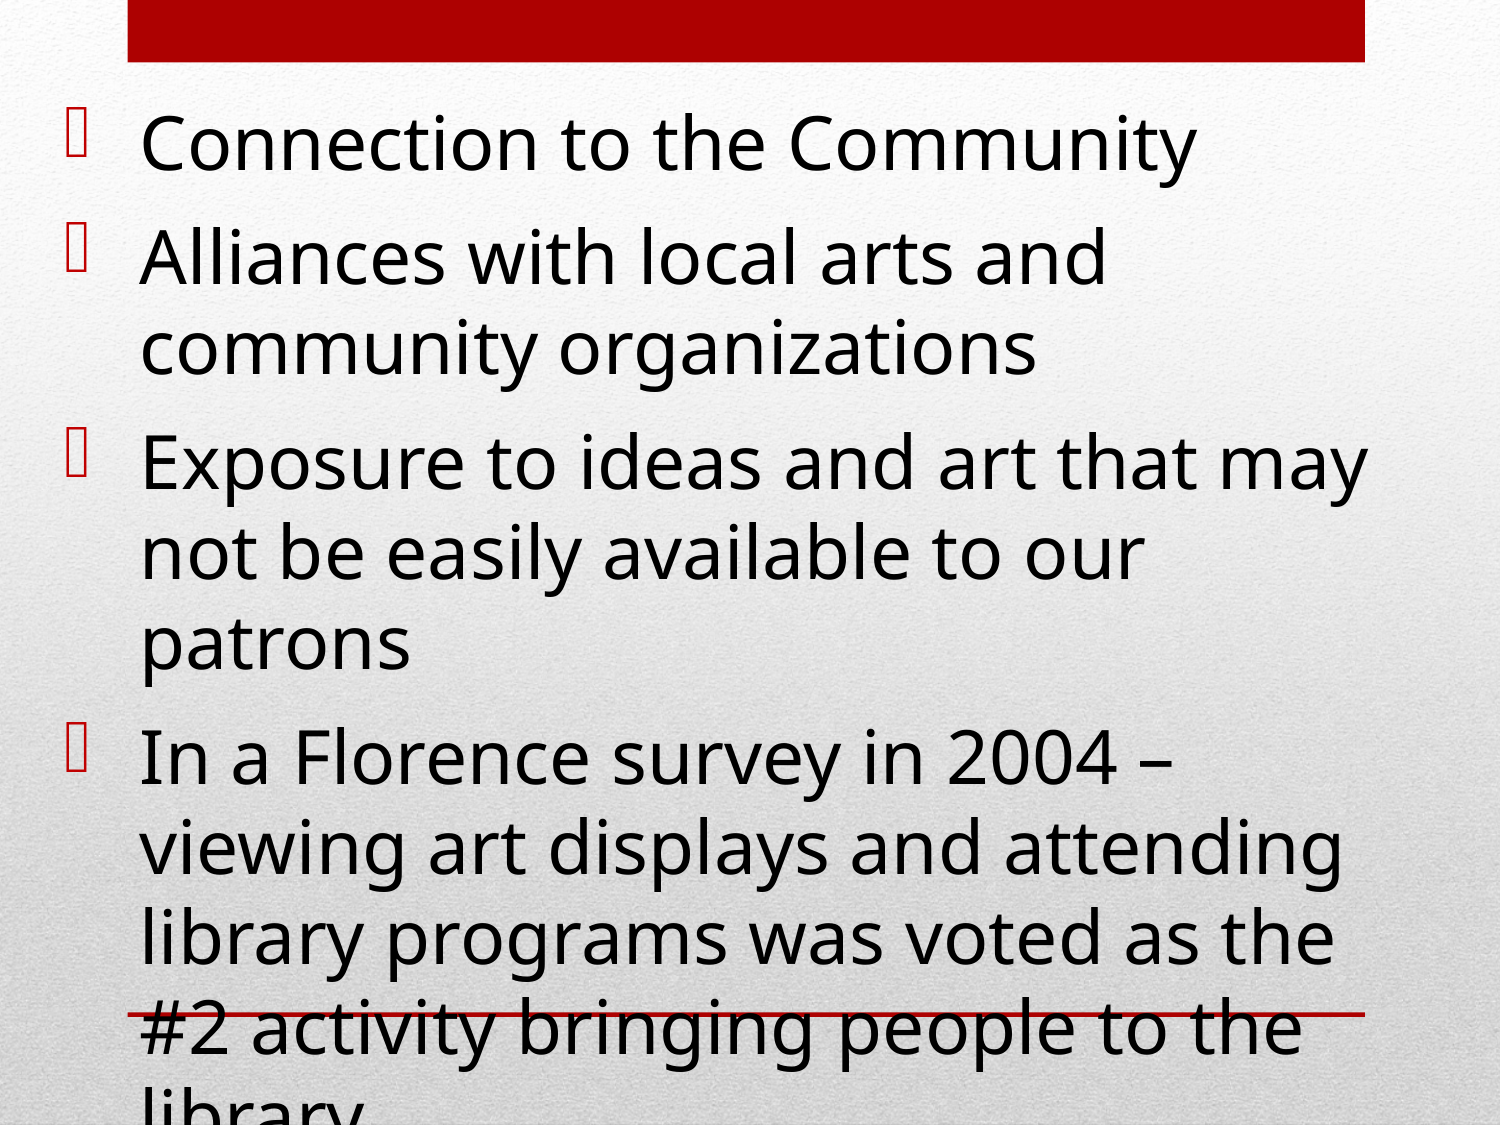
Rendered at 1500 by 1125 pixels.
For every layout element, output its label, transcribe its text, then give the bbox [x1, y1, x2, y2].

text_box Connection to the Community Alliances with local arts and community organizations Exposure to ideas and art that may not be easily available to our patrons In a Florence survey in 2004 – viewing art displays and attending library programs was voted as the #2 activity bringing people to the library [50, 87, 1450, 1125]
